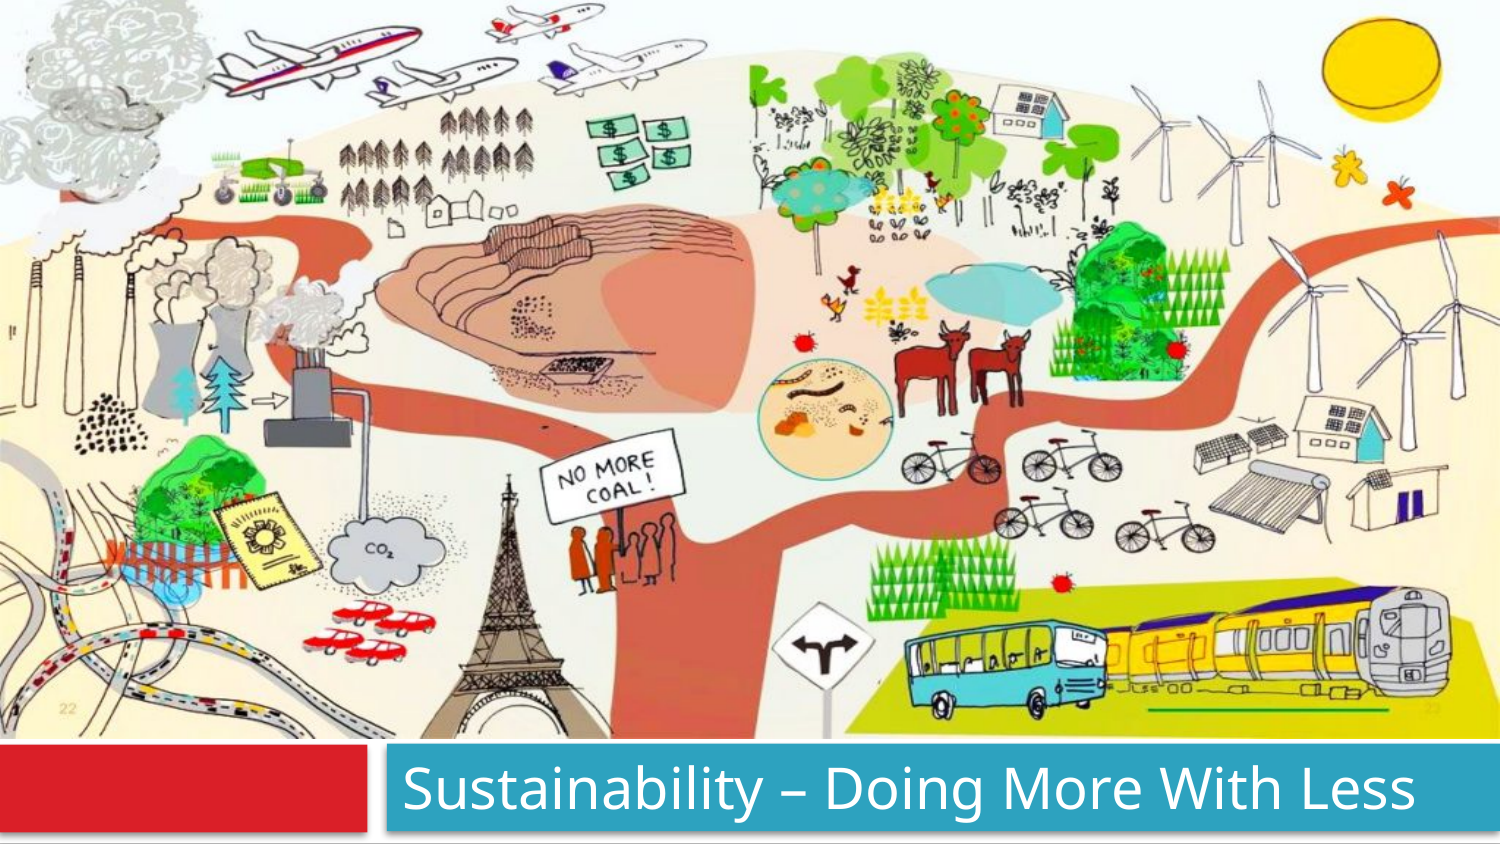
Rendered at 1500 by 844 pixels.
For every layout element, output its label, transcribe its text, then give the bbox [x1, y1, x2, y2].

subtitle Sustainability – Doing More With Less [387, 748, 1495, 829]
picture [0, 0, 1500, 740]
